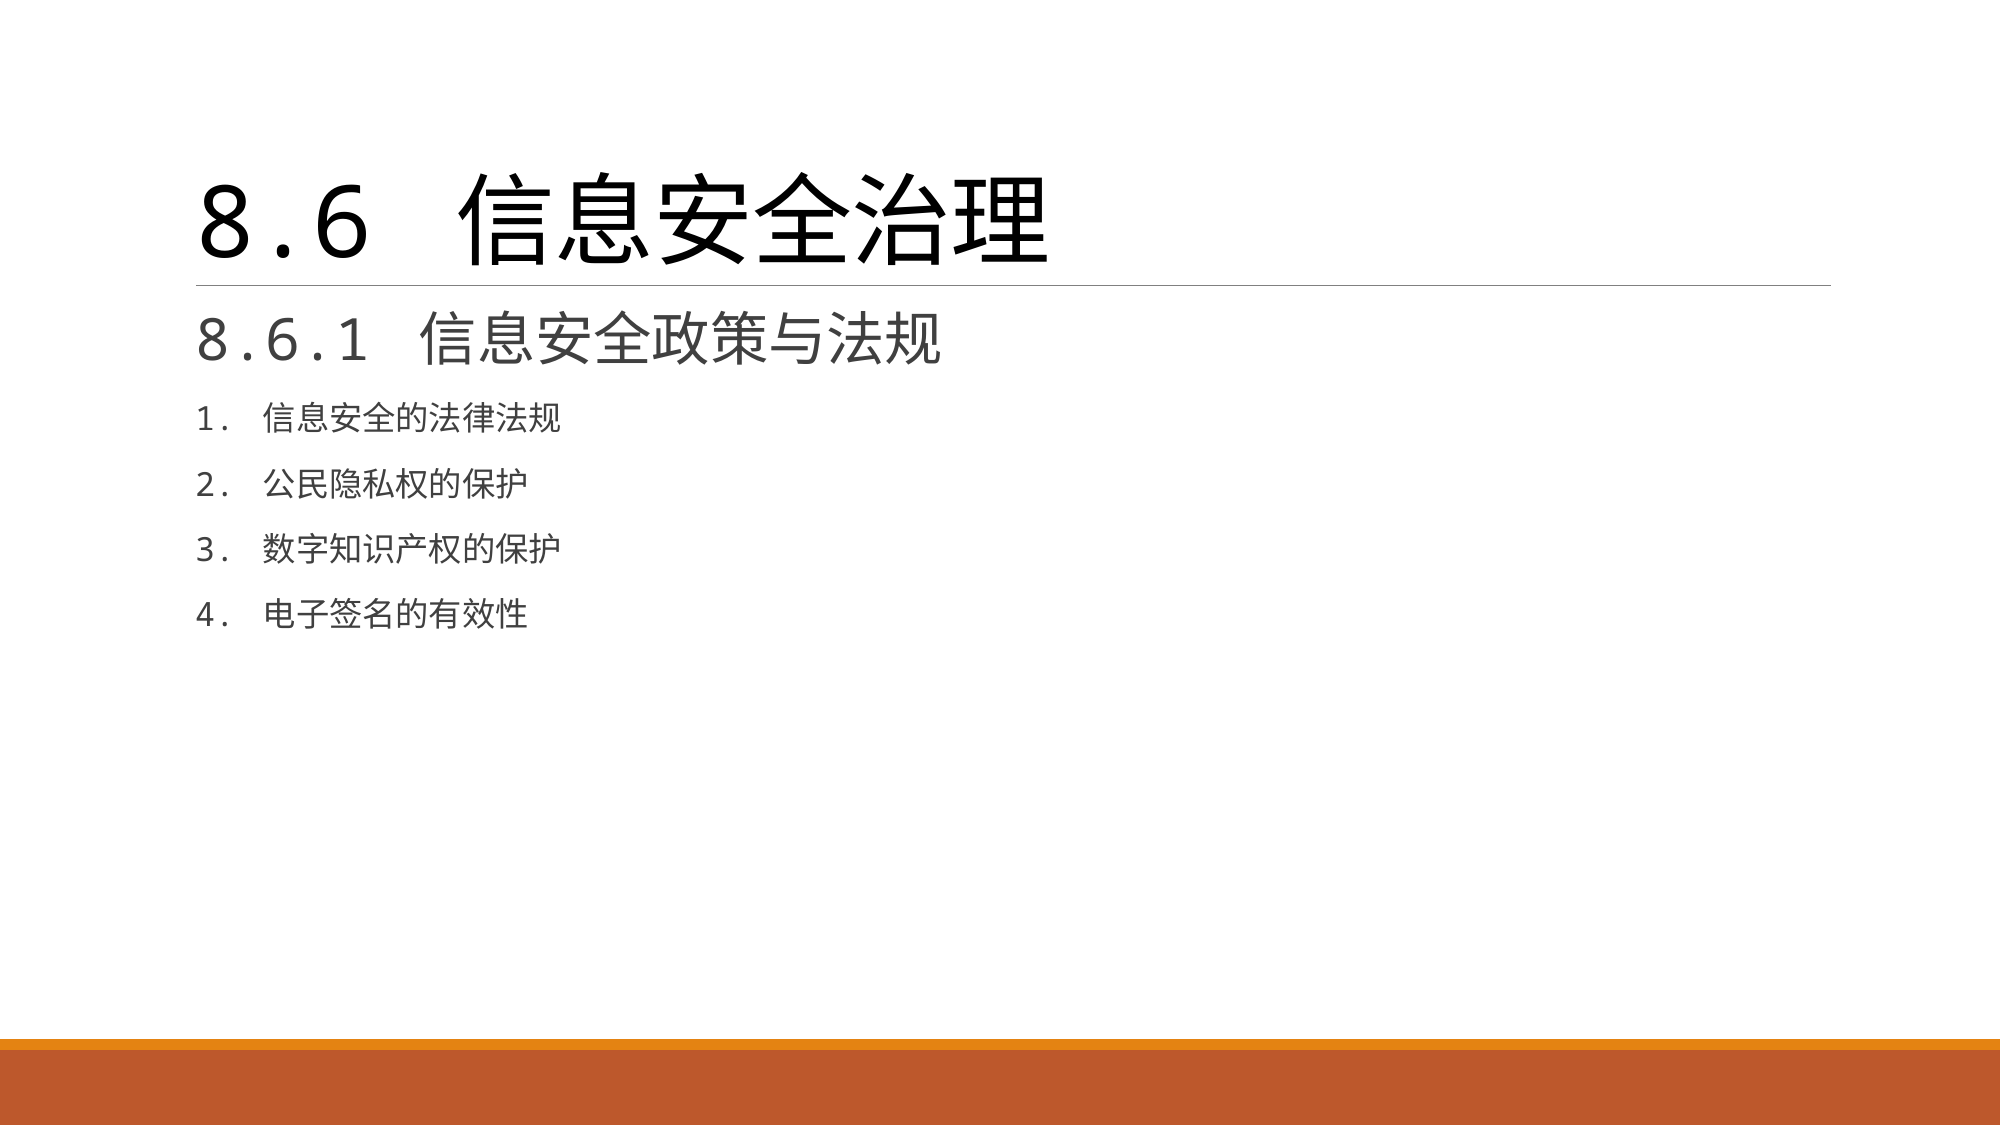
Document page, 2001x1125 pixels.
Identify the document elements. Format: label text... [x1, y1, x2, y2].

list 8.6.1 信息安全政策与法规 1. 信息安全的法律法规 2. 公民隐私权的保护 3. 数字知识产权的保护 4. 电子签名的有效性 [180, 302, 1830, 1057]
title 8.6 信息安全治理 [180, 47, 1830, 285]
